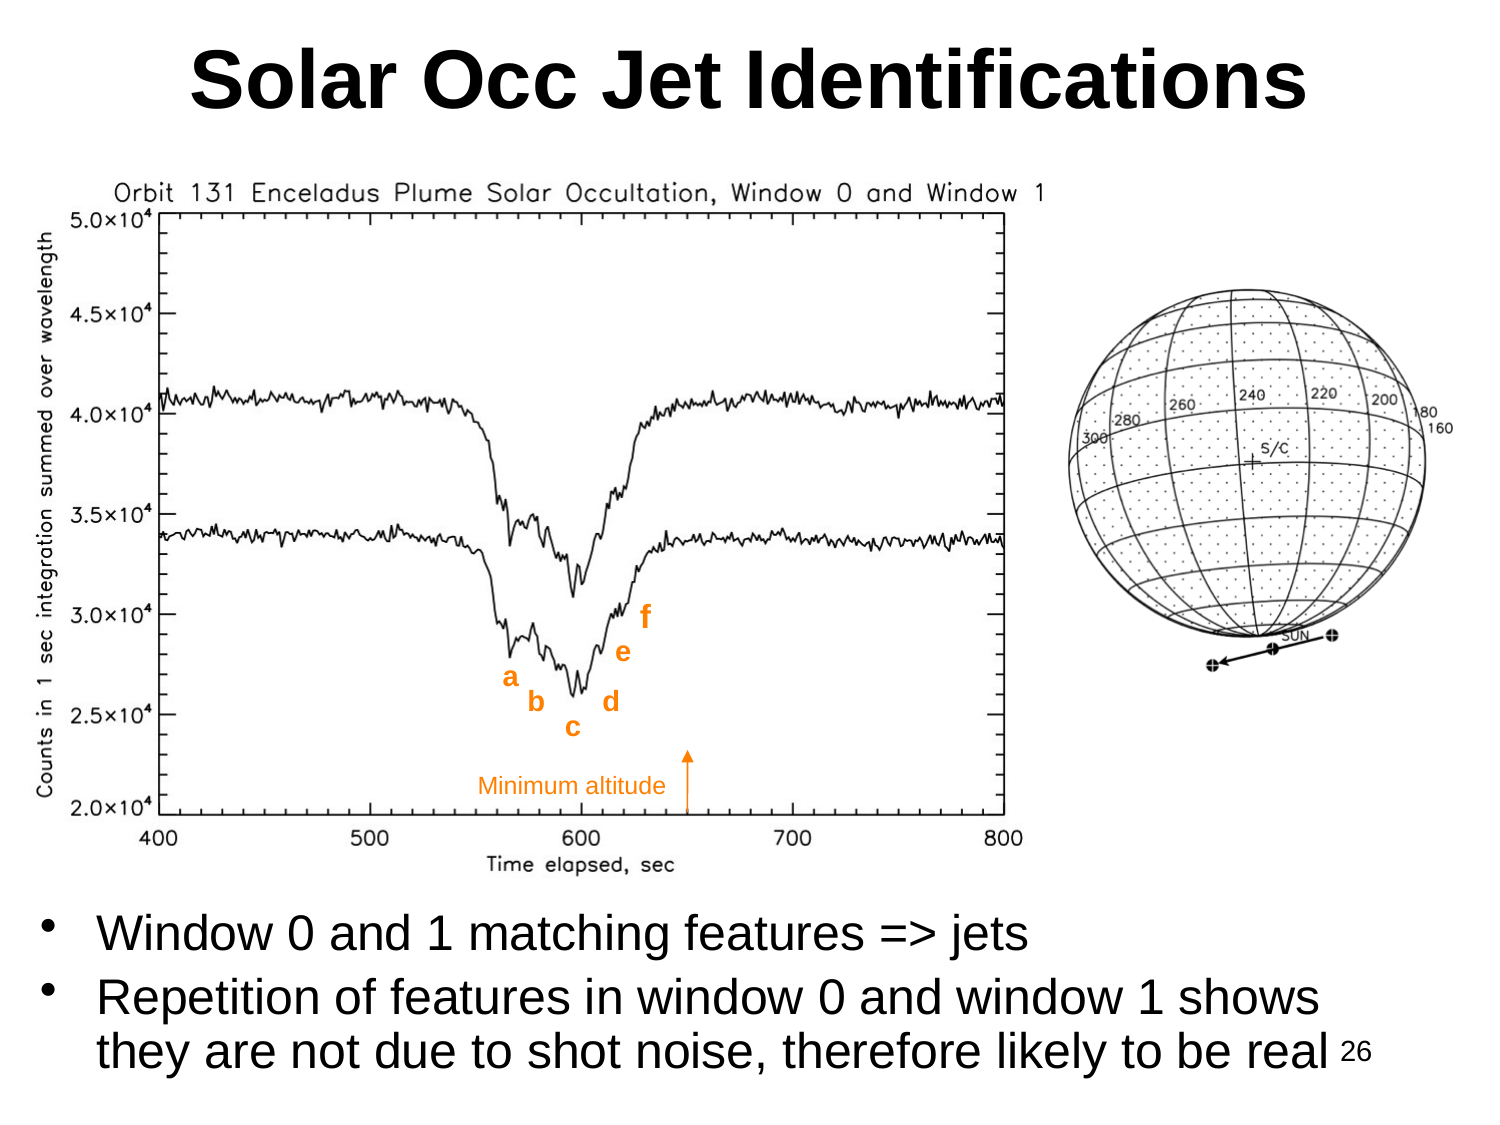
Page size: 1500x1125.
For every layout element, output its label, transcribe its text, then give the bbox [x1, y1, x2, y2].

picture [1049, 262, 1463, 688]
title Solar Occ Jet Identifications [112, 0, 1388, 150]
slide_number 26 [1074, 1024, 1388, 1101]
list Window 0 and 1 matching features => jets Repetition of features in window 0 and window 1 shows they are not due to shot noise, therefore likely to be real [24, 900, 1438, 1013]
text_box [0, 149, 1075, 940]
